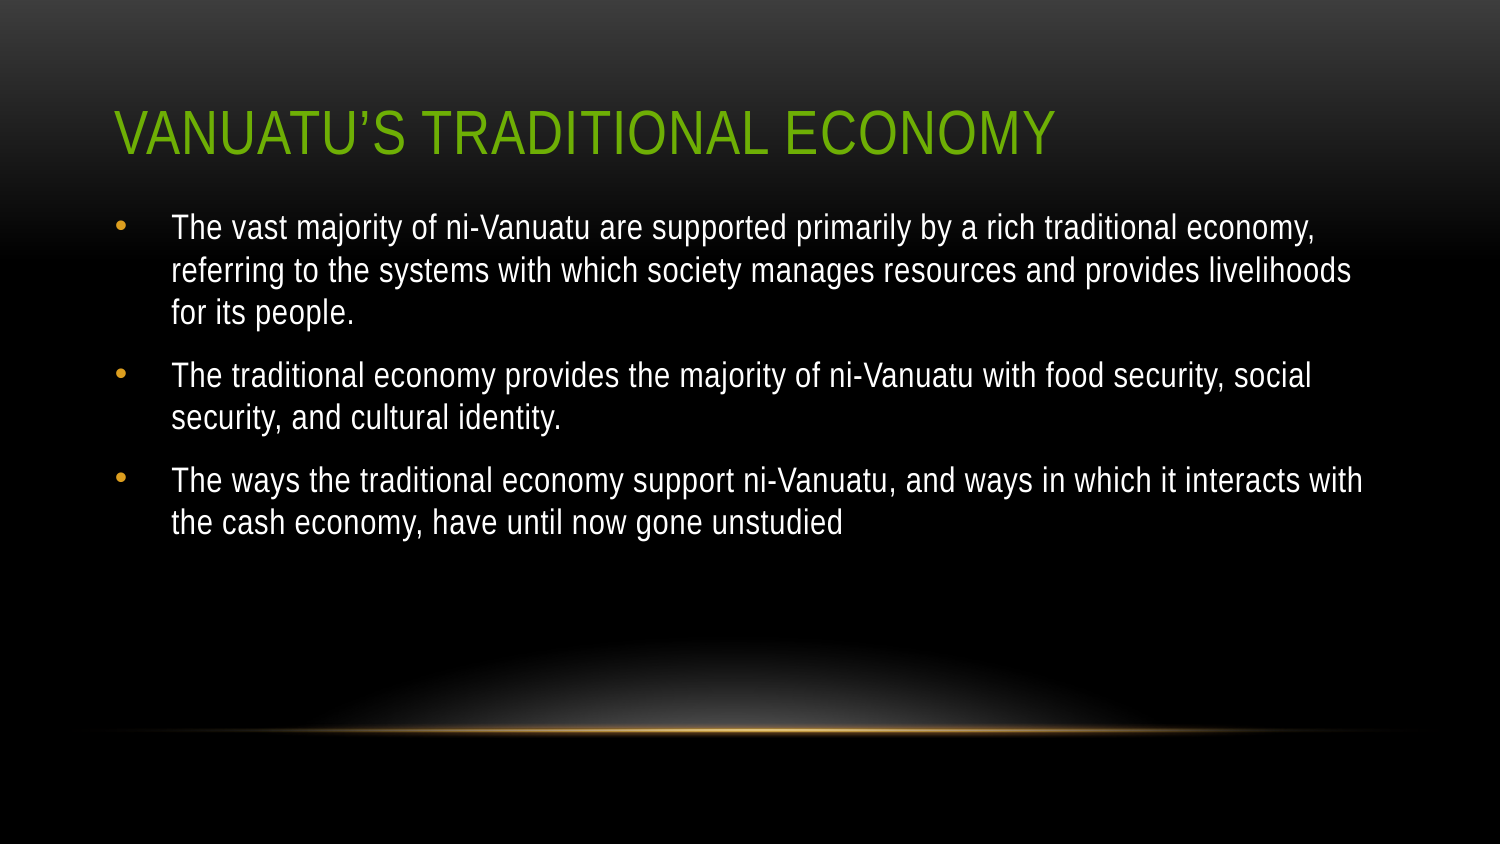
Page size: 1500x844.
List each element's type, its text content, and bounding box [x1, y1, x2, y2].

picture [0, 0, 1500, 844]
title Vanuatu’s traditional economy [99, 33, 1400, 175]
list The vast majority of ni-Vanuatu are supported primarily by a rich traditional economy, referring to the systems with which society manages resources and provides livelihoods for its people. The traditional economy provides the majority of ni-Vanuatu with food security, social security, and cultural identity. The ways the traditional economy support ni-Vanuatu, and ways in which it interacts with the cash economy, have until now gone unstudied [99, 196, 1400, 704]
